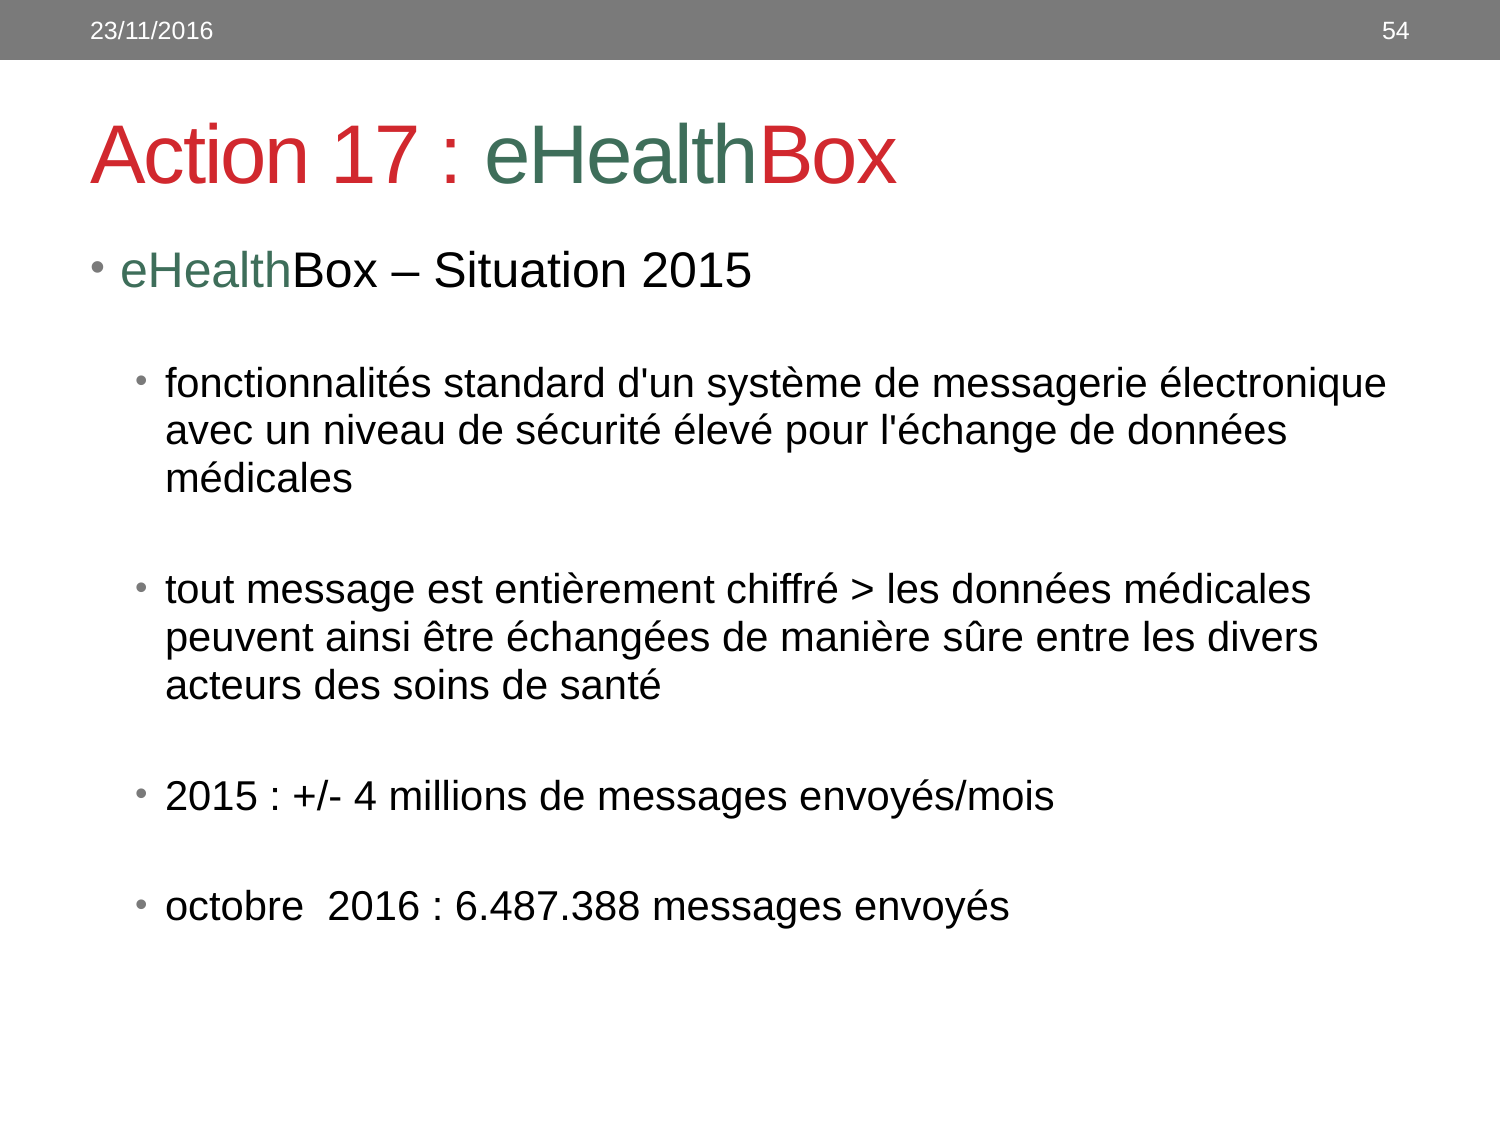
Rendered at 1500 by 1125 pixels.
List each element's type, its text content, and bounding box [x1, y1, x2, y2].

slide_number 54 [1250, 3, 1425, 57]
list eHealthBox – Situation 2015 fonctionnalités standard d'un système de messagerie électronique avec un niveau de sécurité élevé pour l'échange de données médicales tout message est entièrement chiffré > les données médicales peuvent ainsi être échangées de manière sûre entre les divers acteurs des soins de santé 2015 : +/- 4 millions de messages envoyés/mois octobre 2016 : 6.487.388 messages envoyés [75, 241, 1425, 1055]
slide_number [75, 3, 550, 57]
title Action 17 : eHealthBox [75, 69, 1425, 232]
